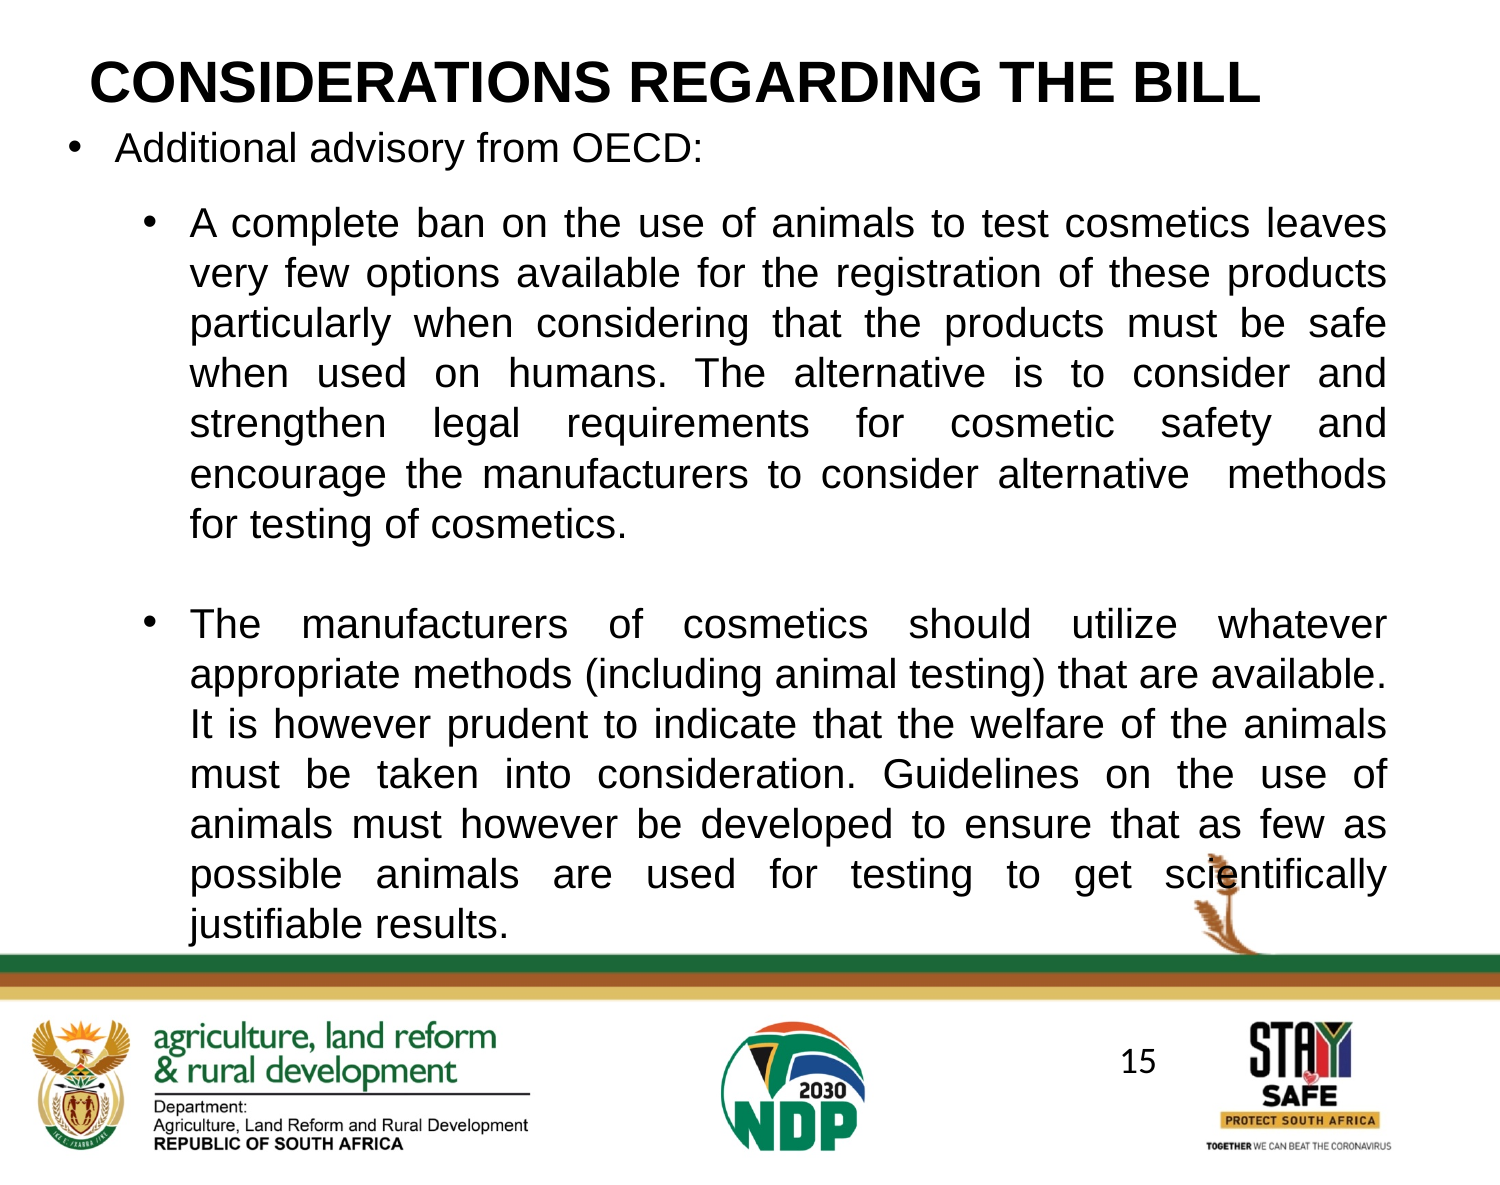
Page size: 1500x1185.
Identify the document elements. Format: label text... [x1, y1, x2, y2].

text_box CONSIDERATIONS REGARDING THE BILL [74, 36, 1425, 122]
picture [0, 0, 1500, 1185]
text_box Additional advisory from OECD: A complete ban on the use of animals to test cosmetics leaves very few options available for the registration of these products particularly when considering that the products must be safe when used on humans. The alternative is to consider and strengthen legal requirements for cosmetic safety and encourage the manufacturers to consider alternative methods for testing of cosmetics. The manufacturers of cosmetics should utilize whatever appropriate methods (including animal testing) that are available. It is however prudent to indicate that the welfare of the animals must be taken into consideration. Guidelines on the use of animals must however be developed to ensure that as few as possible animals are used for testing to get scientifically justifiable results. [53, 113, 1403, 1004]
text_box 15 [1104, 1029, 1199, 1089]
text_box [385, 290, 1125, 351]
